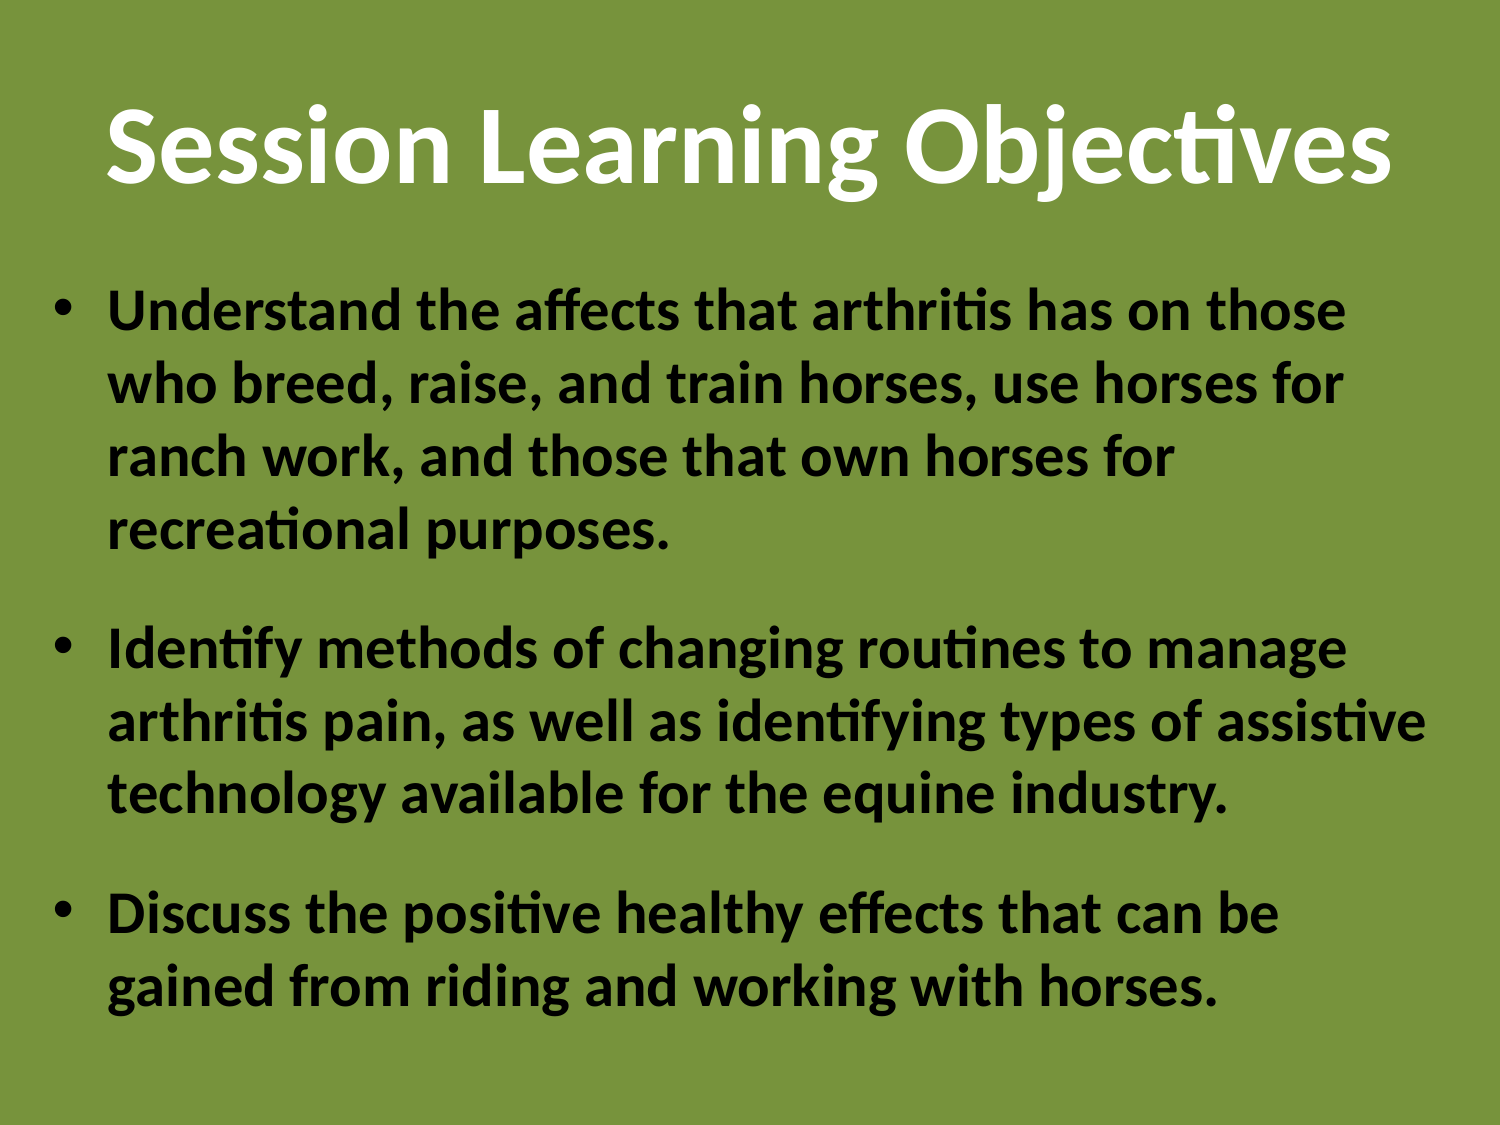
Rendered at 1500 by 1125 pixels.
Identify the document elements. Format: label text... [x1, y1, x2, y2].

title Session Learning Objectives [75, 45, 1425, 233]
list Understand the affects that arthritis has on those who breed, raise, and train horses, use horses for ranch work, and those that own horses for recreational purposes. Identify methods of changing routines to manage arthritis pain, as well as identifying types of assistive technology available for the equine industry. Discuss the positive healthy effects that can be gained from riding and working with horses. [37, 262, 1475, 1088]
